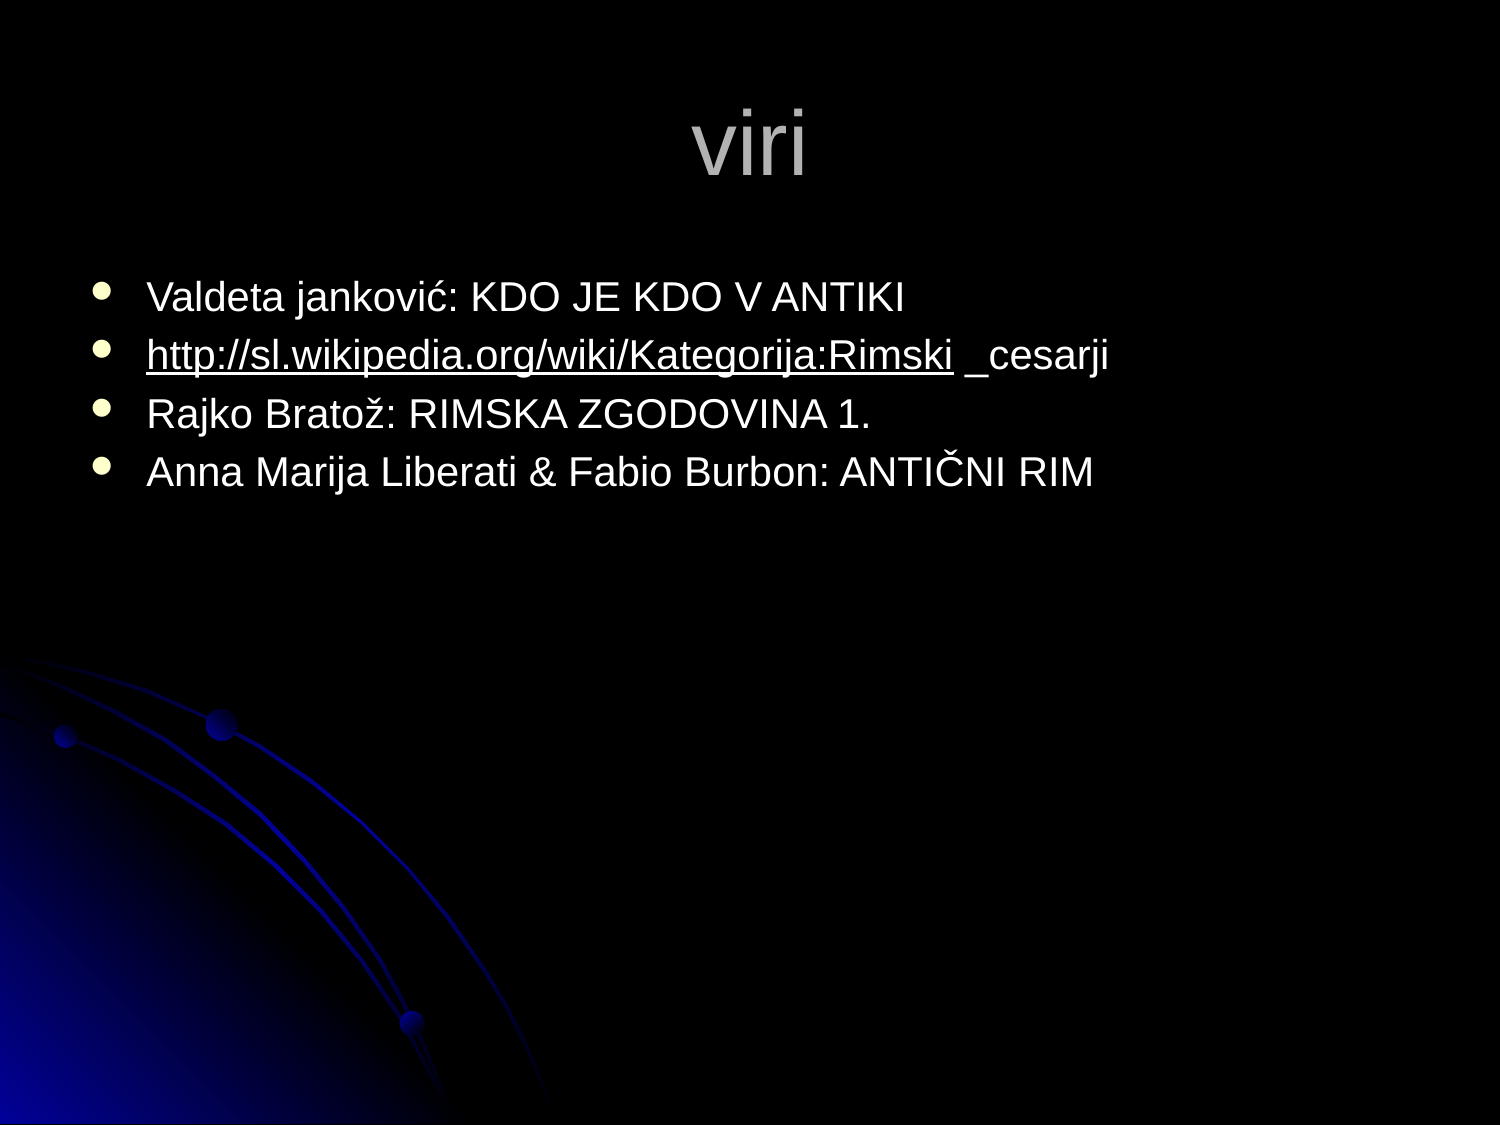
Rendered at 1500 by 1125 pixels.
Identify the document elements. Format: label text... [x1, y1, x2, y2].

list Valdeta janković: KDO JE KDO V ANTIKI http://sl.wikipedia.org/wiki/Kategorija:Rimski _cesarji Rajko Bratož: RIMSKA ZGODOVINA 1. Anna Marija Liberati & Fabio Burbon: ANTIČNI RIM [75, 262, 1425, 1006]
title viri [75, 45, 1425, 233]
